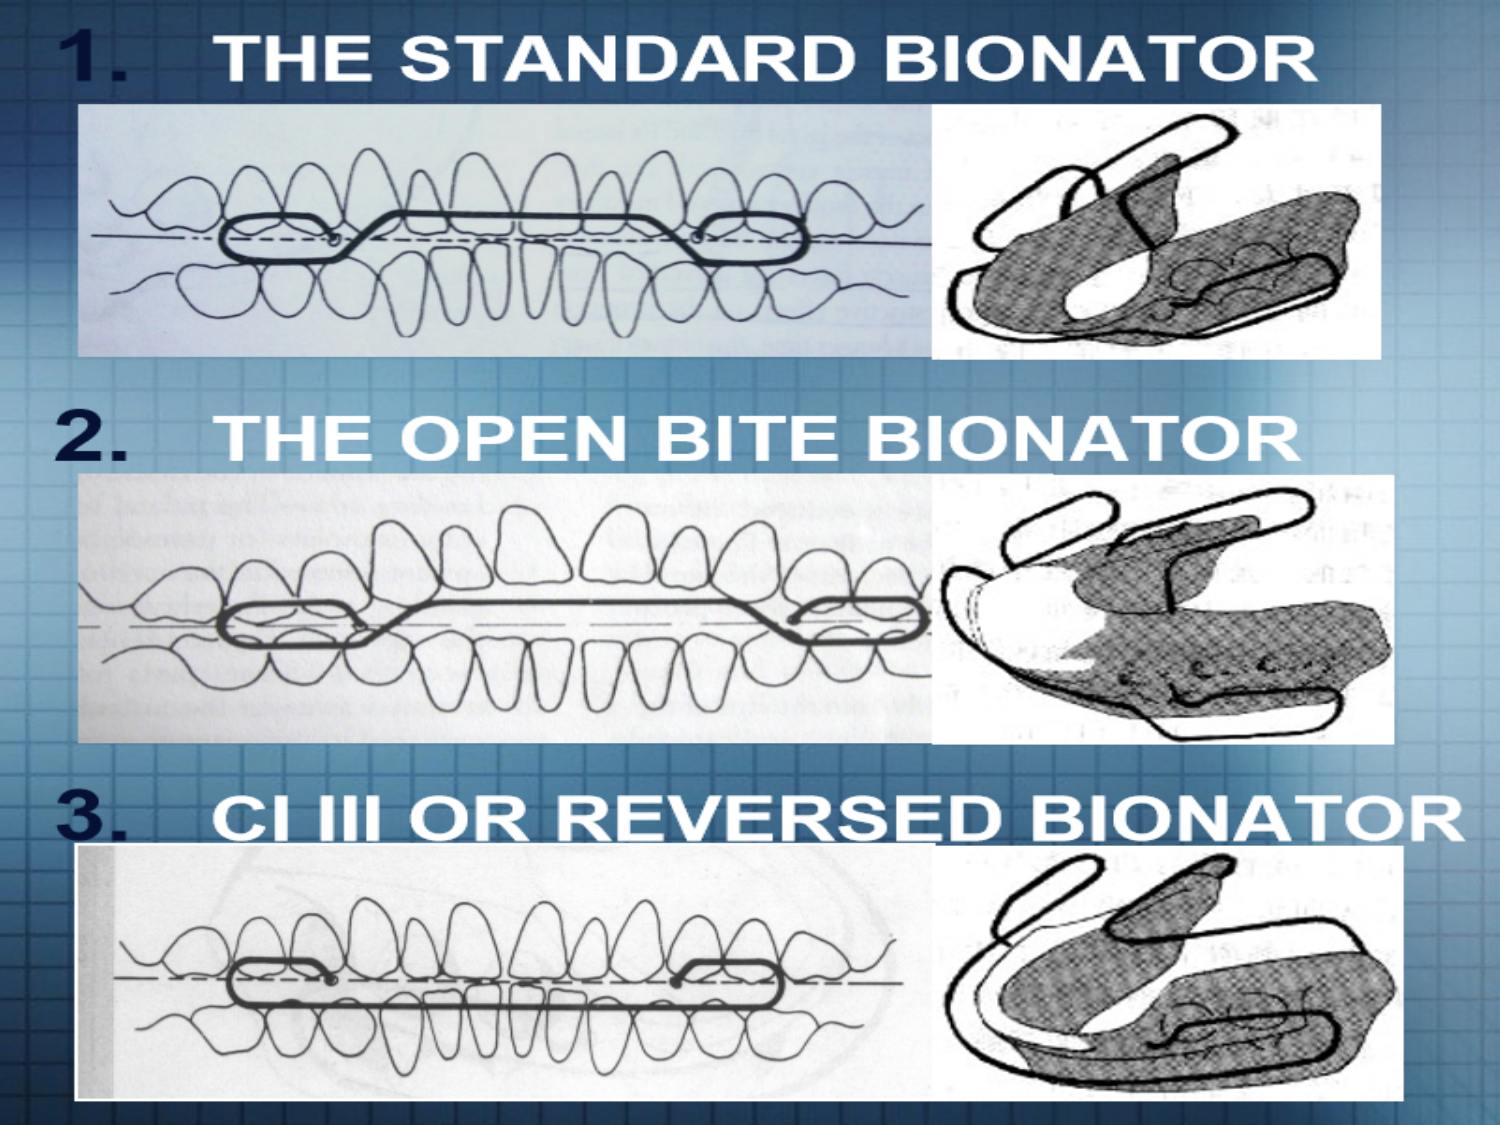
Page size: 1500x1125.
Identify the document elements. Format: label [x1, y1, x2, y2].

list [0, 0, 1500, 1125]
